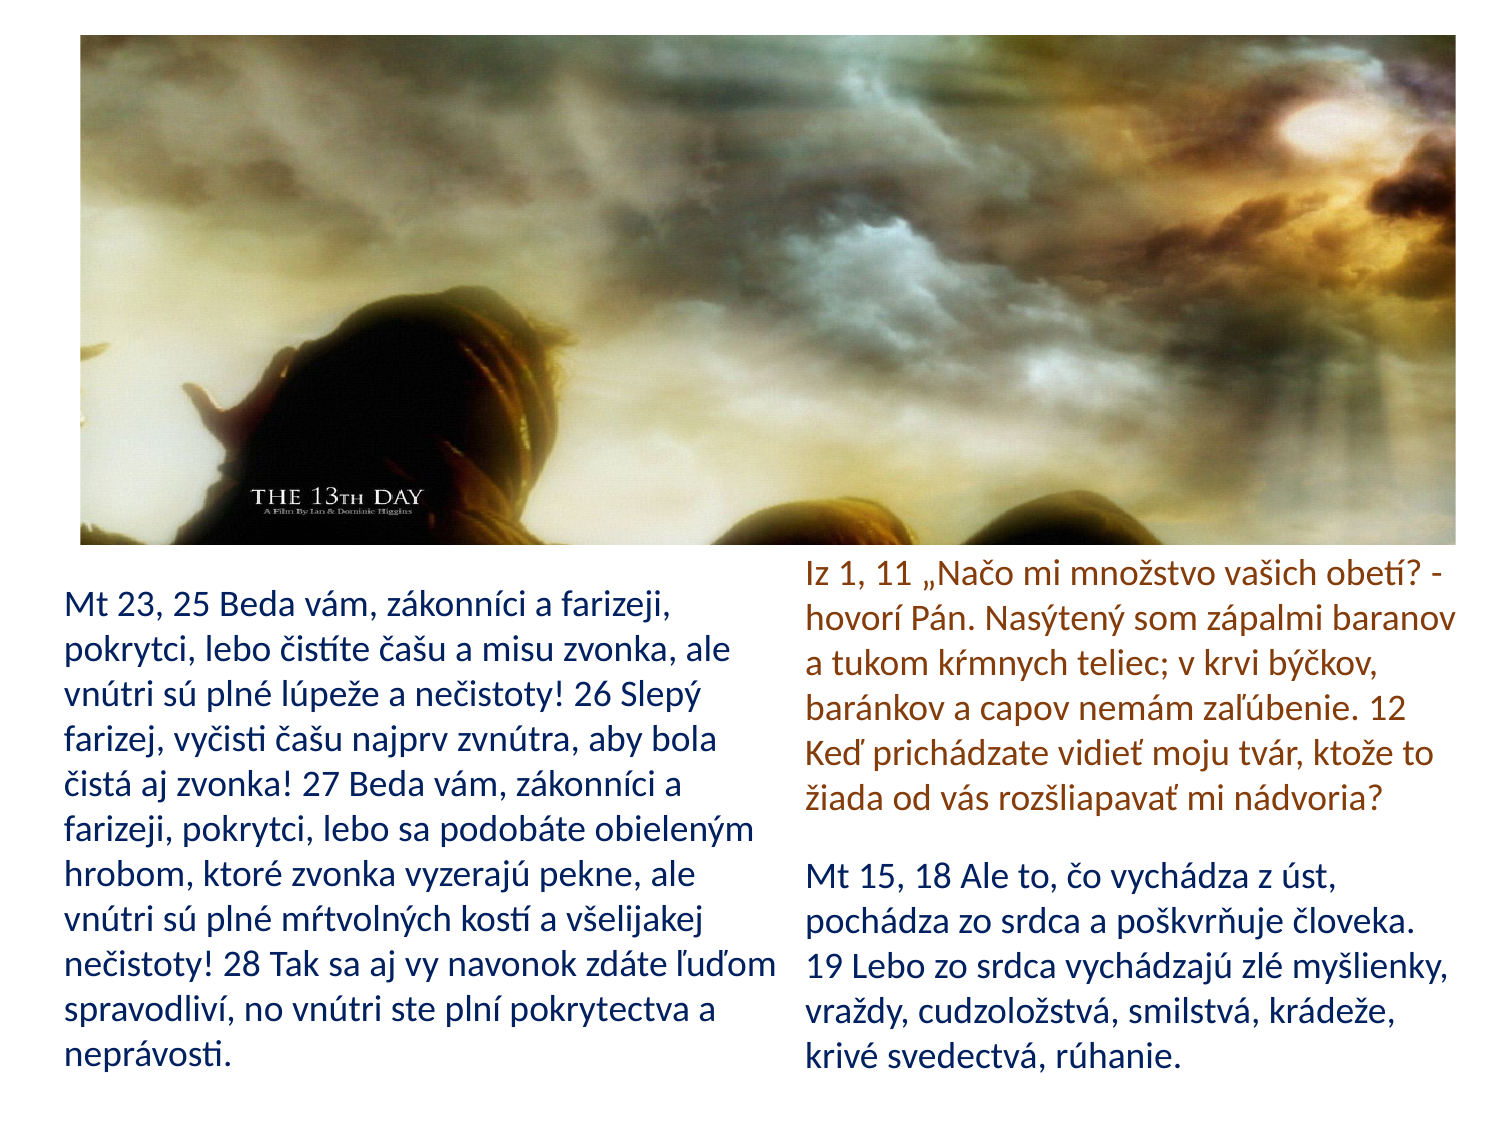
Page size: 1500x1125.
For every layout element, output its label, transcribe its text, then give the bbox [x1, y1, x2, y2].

text_box Mt 15, 18 Ale to, čo vychádza z úst, pochádza zo srdca a poškvrňuje človeka. 19 Lebo zo srdca vychádzajú zlé myšlienky, vraždy, cudzoložstvá, smilstvá, krádeže, krivé svedectvá, rúhanie. [790, 843, 1464, 1084]
text_box Iz 1, 11 „Načo mi množstvo vašich obetí? - hovorí Pán. Nasýtený som zápalmi baranov a tukom kŕmnych teliec; v krvi býčkov, baránkov a capov nemám zaľúbenie. 12 Keď prichádzate vidieť moju tvár, ktože to žiada od vás rozšliapavať mi nádvoria? [790, 540, 1484, 826]
picture [80, 35, 1456, 545]
text_box Mt 23, 25 Beda vám, zákonníci a farizeji, pokrytci, lebo čistíte čašu a misu zvonka, ale vnútri sú plné lúpeže a nečistoty! 26 Slepý farizej, vyčisti čašu najprv zvnútra, aby bola čistá aj zvonka! 27 Beda vám, zákonníci a farizeji, pokrytci, lebo sa podobáte obieleným hrobom, ktoré zvonka vyzerajú pekne, ale vnútri sú plné mŕtvolných kostí a všelijakej nečistoty! 28 Tak sa aj vy navonok zdáte ľuďom spravodliví, no vnútri ste plní pokrytectva a neprávosti. [49, 571, 800, 1081]
